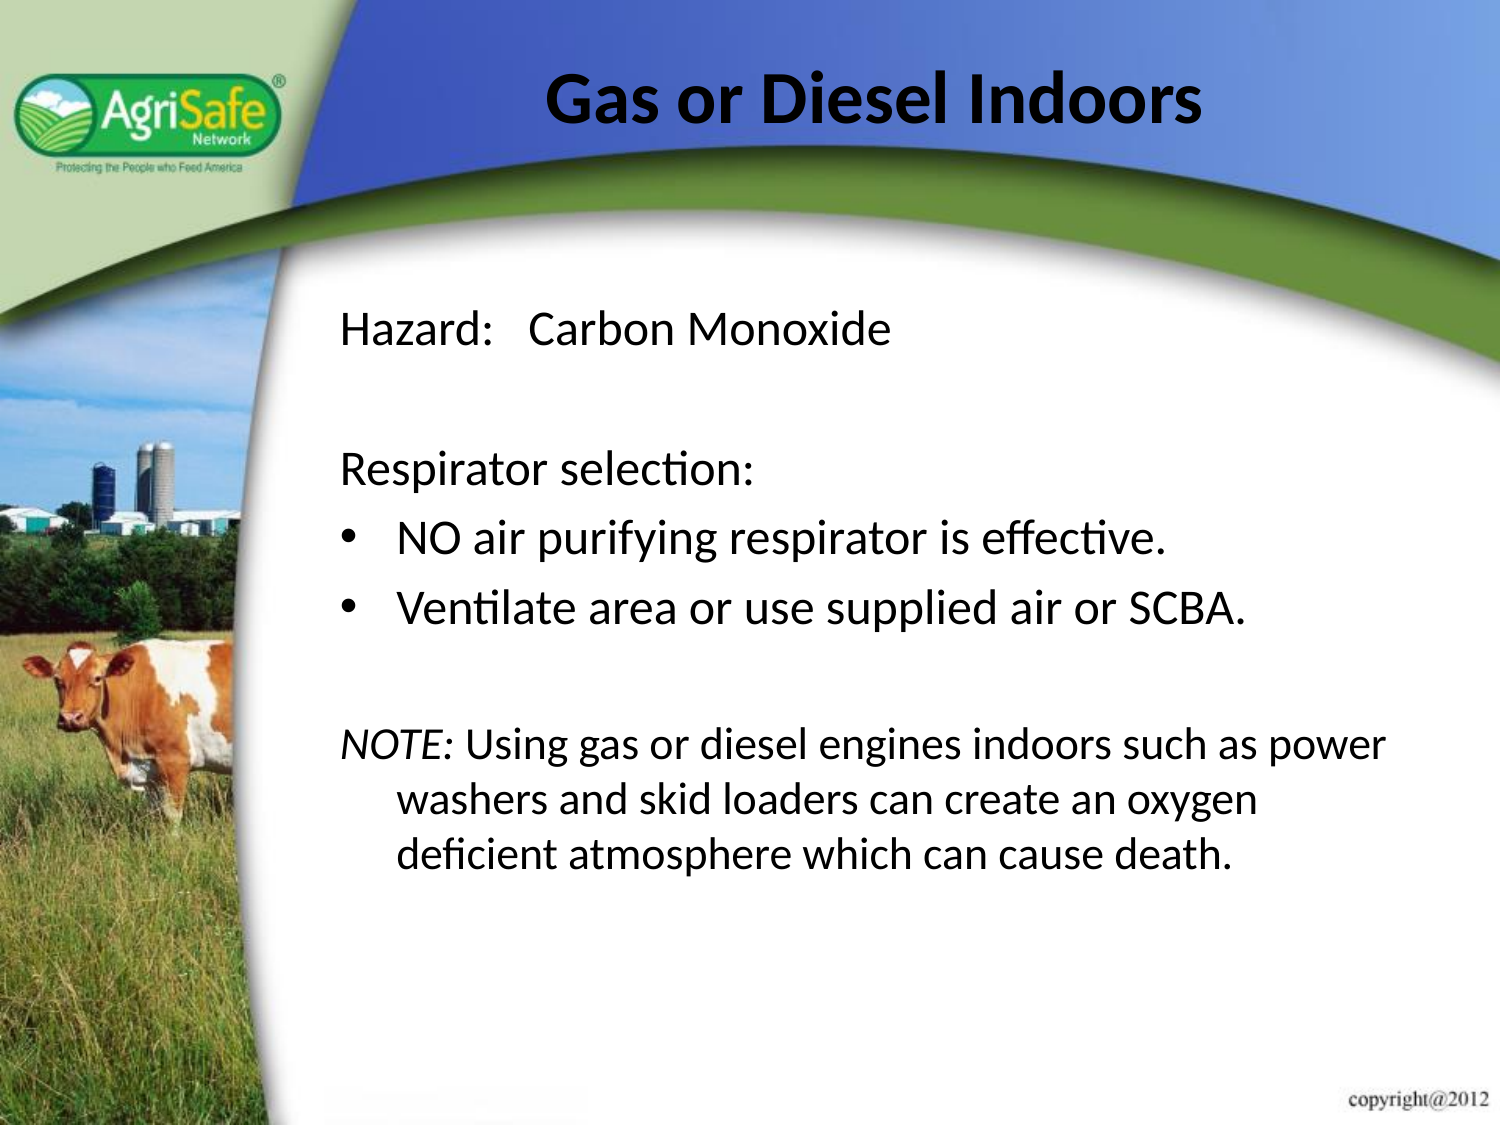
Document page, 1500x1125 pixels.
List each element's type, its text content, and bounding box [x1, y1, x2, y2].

picture [0, 0, 1500, 1125]
text_box Hazard: Carbon Monoxide Respirator selection: NO air purifying respirator is effective. Ventilate area or use supplied air or SCBA. NOTE: Using gas or diesel engines indoors such as power washers and skid loaders can create an oxygen deficient atmosphere which can cause death. [324, 287, 1425, 1038]
title Gas or Diesel Indoors [324, 24, 1425, 163]
